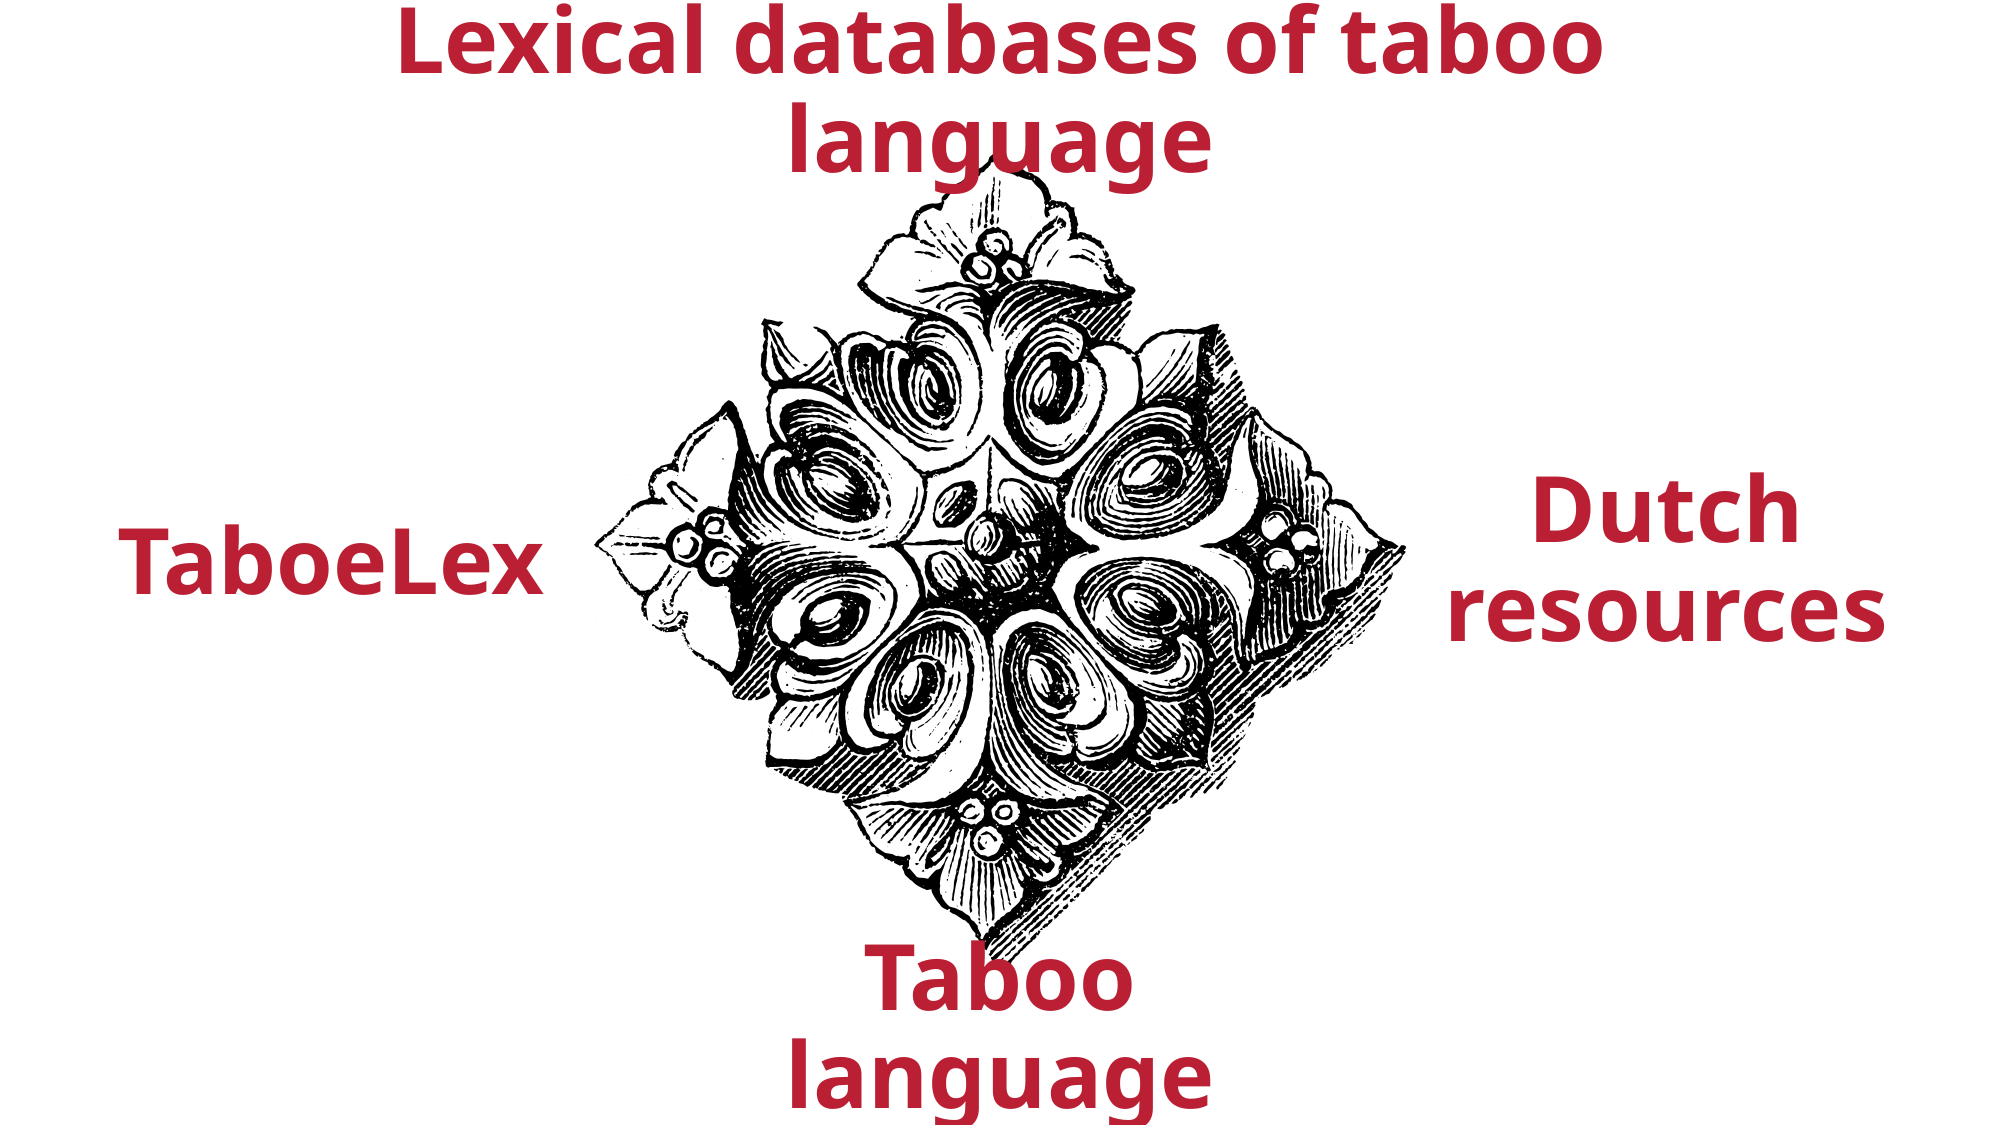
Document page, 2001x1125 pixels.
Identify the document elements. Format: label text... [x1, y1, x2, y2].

text_box Lexical databases of taboo language [305, 0, 1695, 258]
picture [594, 153, 1406, 972]
text_box Dutch resources [1406, 479, 1928, 646]
text_box TaboeLex [0, 399, 594, 730]
text_box Taboo language [665, 972, 1335, 1113]
